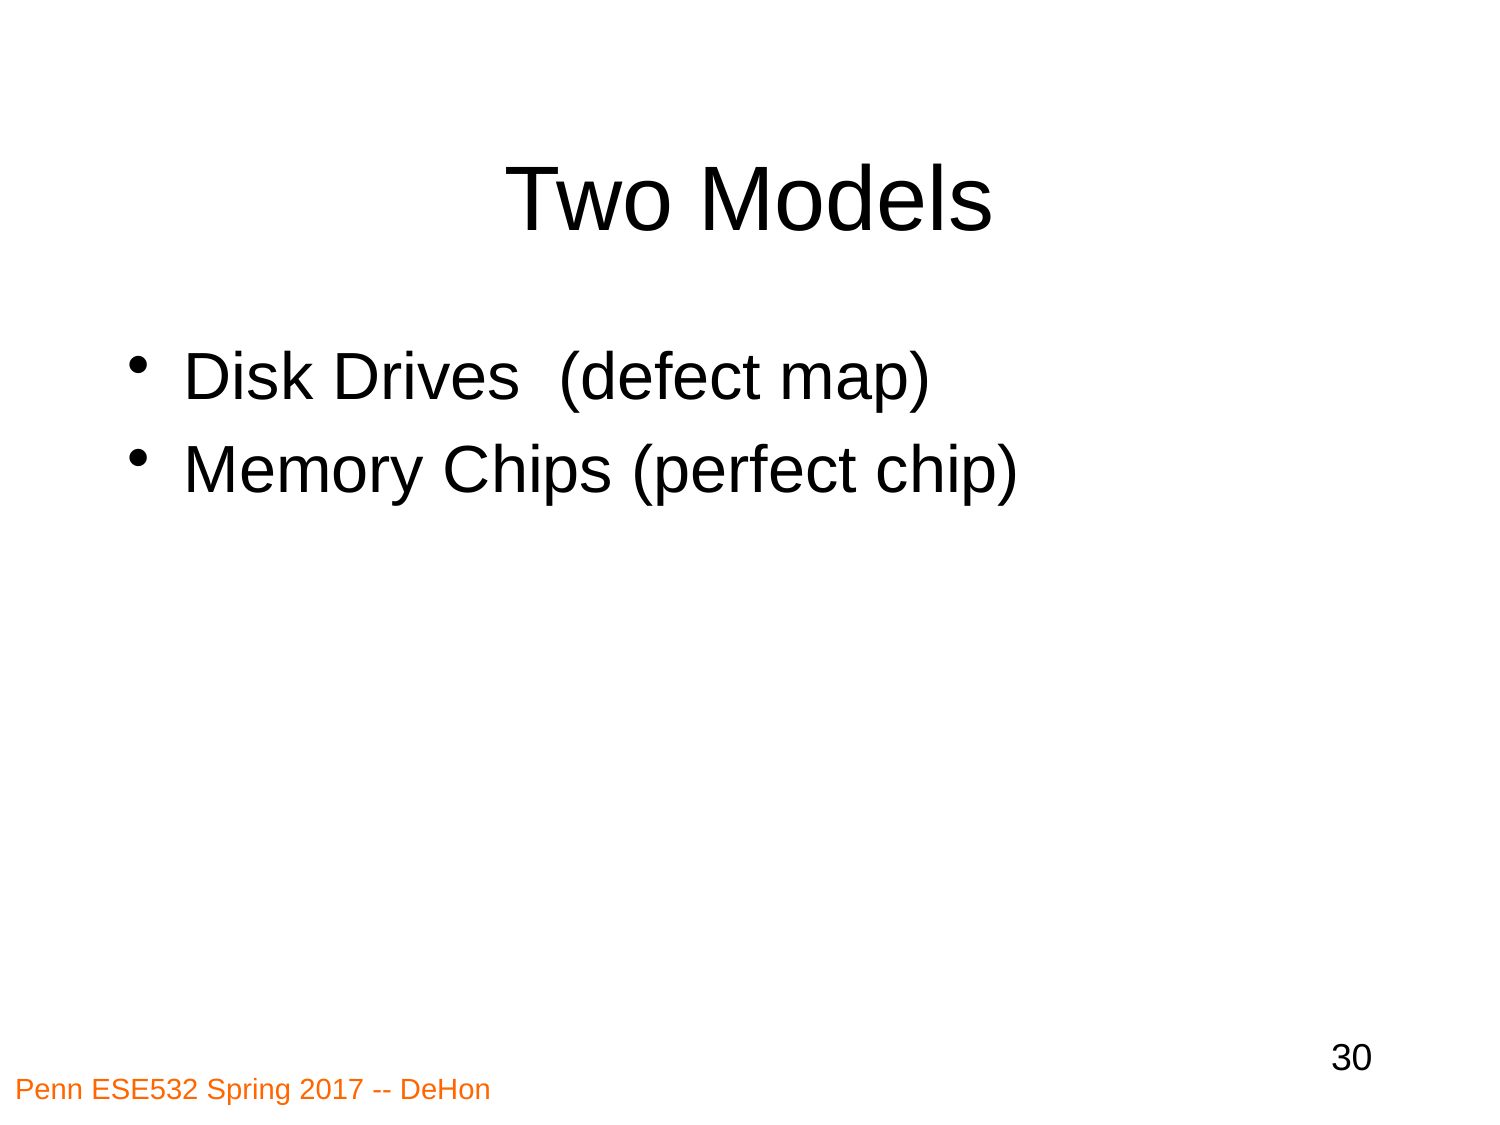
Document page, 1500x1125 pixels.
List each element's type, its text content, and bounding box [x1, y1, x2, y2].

slide_number 30 [1074, 1024, 1388, 1101]
title Two Models [112, 99, 1388, 288]
slide_number Penn ESE532 Spring 2017 -- DeHon [0, 1062, 613, 1125]
list Disk Drives (defect map) Memory Chips (perfect chip) [112, 324, 1388, 1001]
